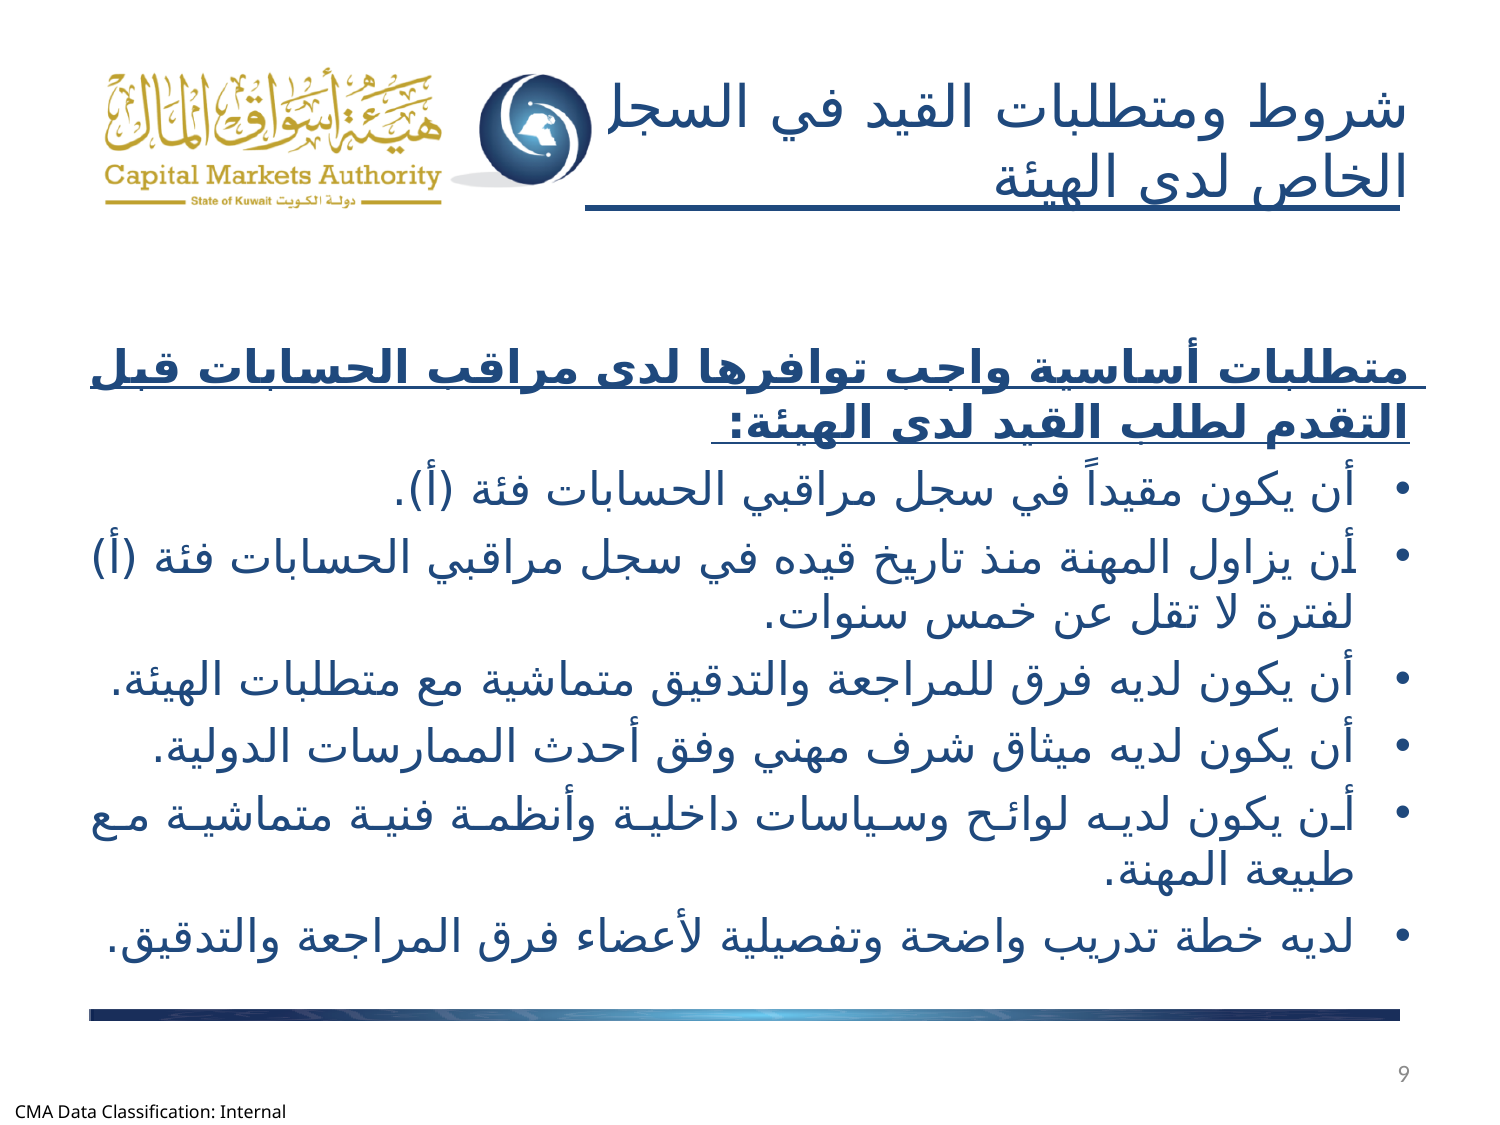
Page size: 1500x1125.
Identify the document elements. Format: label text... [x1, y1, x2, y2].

slide_number 9 [1074, 1042, 1425, 1103]
picture [87, 62, 608, 213]
title شروط ومتطلبات القيد في السجل الخاص لدى الهيئة [561, 45, 1425, 233]
picture [87, 1009, 1401, 1021]
list متطلبات أساسية واجب توافرها لدى مراقب الحسابات قبل التقدم لطلب القيد لدى الهيئة: أن يكون مقيداً في سجل مراقبي الحسابات فئة (أ). أن يزاول المهنة منذ تاريخ قيده في سجل مراقبي الحسابات فئة (أ) لفترة لا تقل عن خمس سنوات. أن يكون لديه فرق للمراجعة والتدقيق متماشية مع متطلبات الهيئة. أن يكون لديه ميثاق شرف مهني وفق أحدث الممارسات الدولية. أن يكون لديه لوائح وسياسات داخلية وأنظمة فنية متماشية مع طبيعة المهنة. لديه خطة تدريب واضحة وتفصيلية لأعضاء فرق المراجعة والتدقيق. [75, 262, 1425, 1005]
